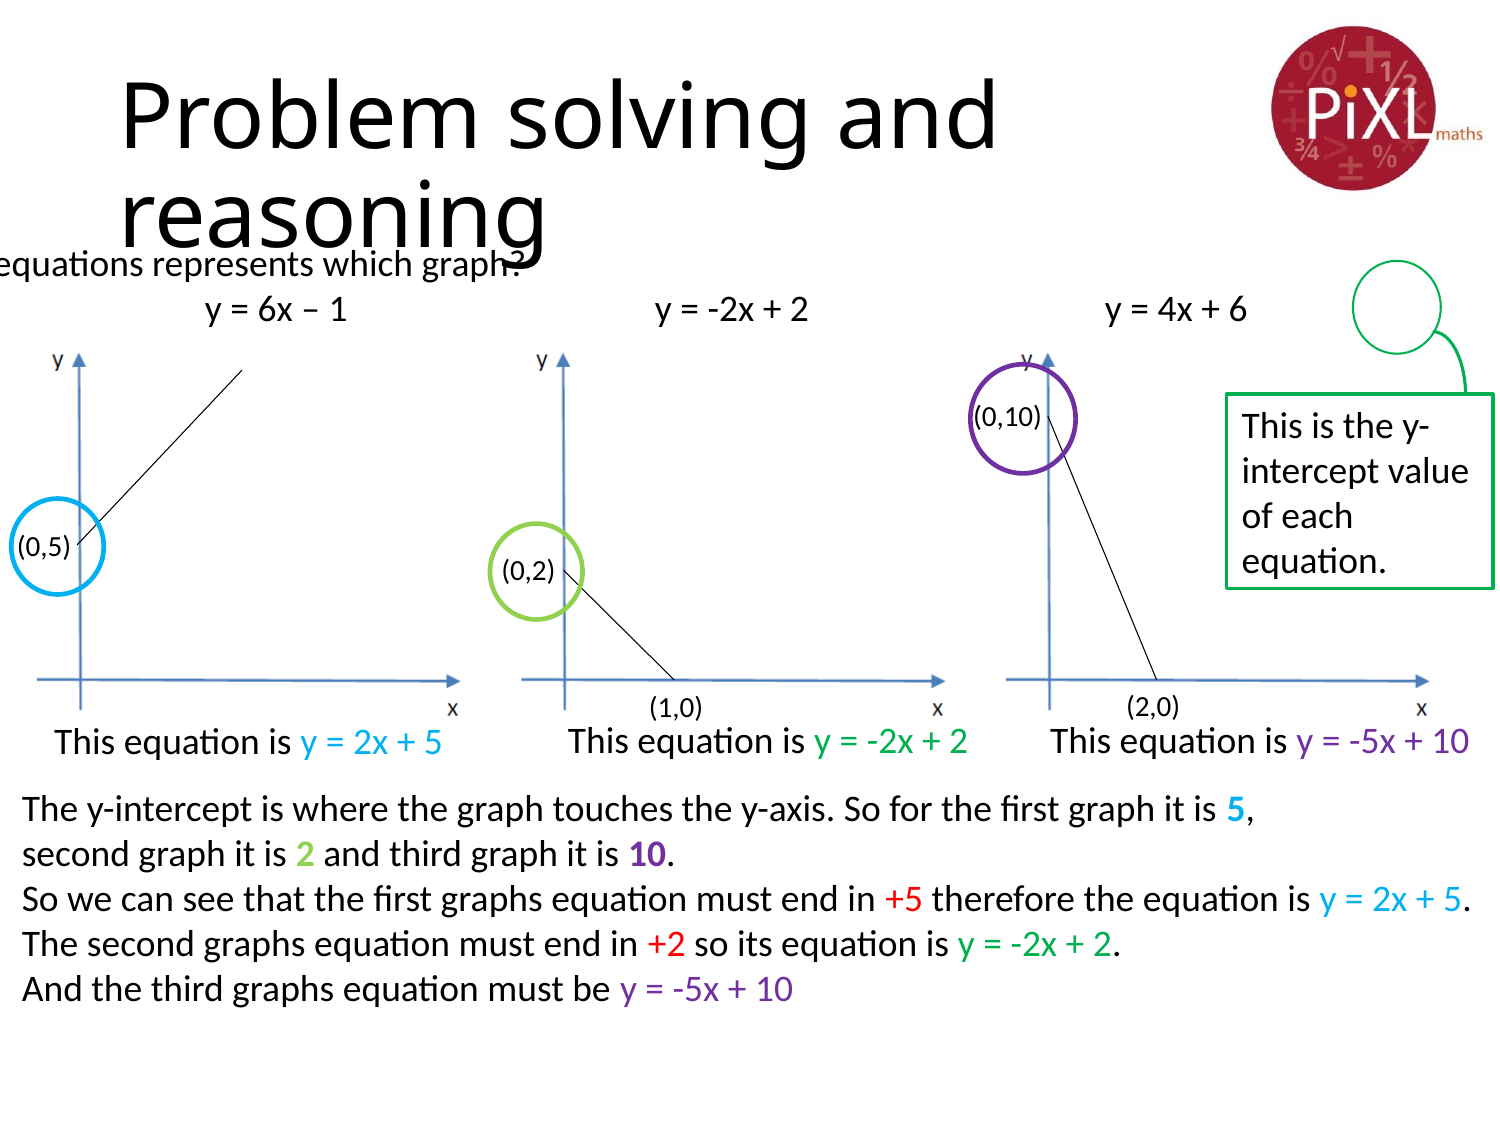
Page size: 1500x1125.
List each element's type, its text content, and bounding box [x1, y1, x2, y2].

title Problem solving and reasoning [103, 59, 1397, 231]
text_box This equation is y = -2x + 2 [553, 731, 984, 768]
picture [1253, 18, 1500, 198]
text_box Which of these equations represents which graph? y = 2x + 5 y = 6x – 1 y = -2x + 2 y = 4x + 6 y = -5x + 10 [0, 231, 1500, 336]
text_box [485, 332, 971, 732]
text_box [957, 332, 1455, 731]
text_box This equation is y = -5x + 10 [1035, 708, 1485, 768]
text_box The y-intercept is where the graph touches the y-axis. So for the first graph it is 5, second graph it is 2 and third graph it is 10. So we can see that the first graphs equation must end in +5 therefore the equation is y = 2x + 5. The second graphs equation must end in +2 so its equation is y = -2x + 2. And the third graphs equation must be y = -5x + 10 [7, 776, 1493, 1017]
text_box This equation is y = 2x + 5 [39, 731, 459, 770]
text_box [1226, 260, 1494, 591]
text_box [1, 332, 485, 731]
